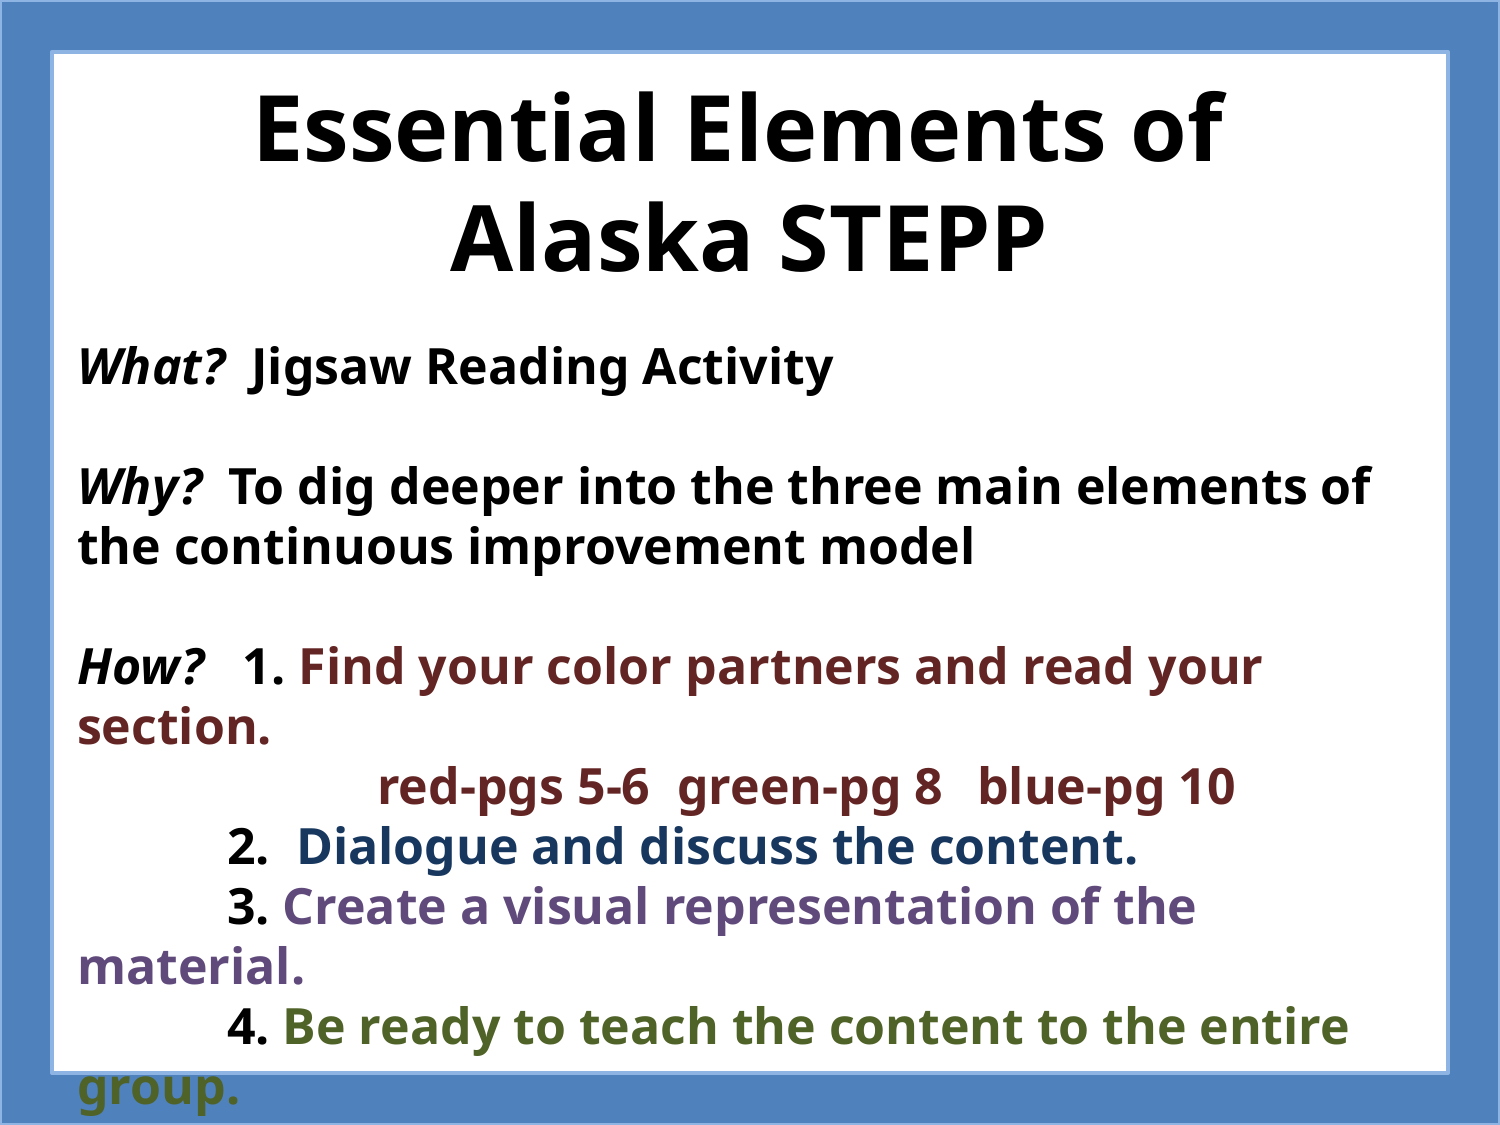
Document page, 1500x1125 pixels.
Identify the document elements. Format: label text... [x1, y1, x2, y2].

text_box [0, 0, 1500, 1125]
text_box Essential Elements of Alaska STEPP What? Jigsaw Reading Activity Why? To dig deeper into the three main elements of the continuous improvement model How? 1. Find your color partners and read your section. red-pgs 5-6 green-pg 8 blue-pg 10 2. Dialogue and discuss the content. 3. Create a visual representation of the material. 4. Be ready to teach the content to the entire group. [62, 62, 1438, 1125]
